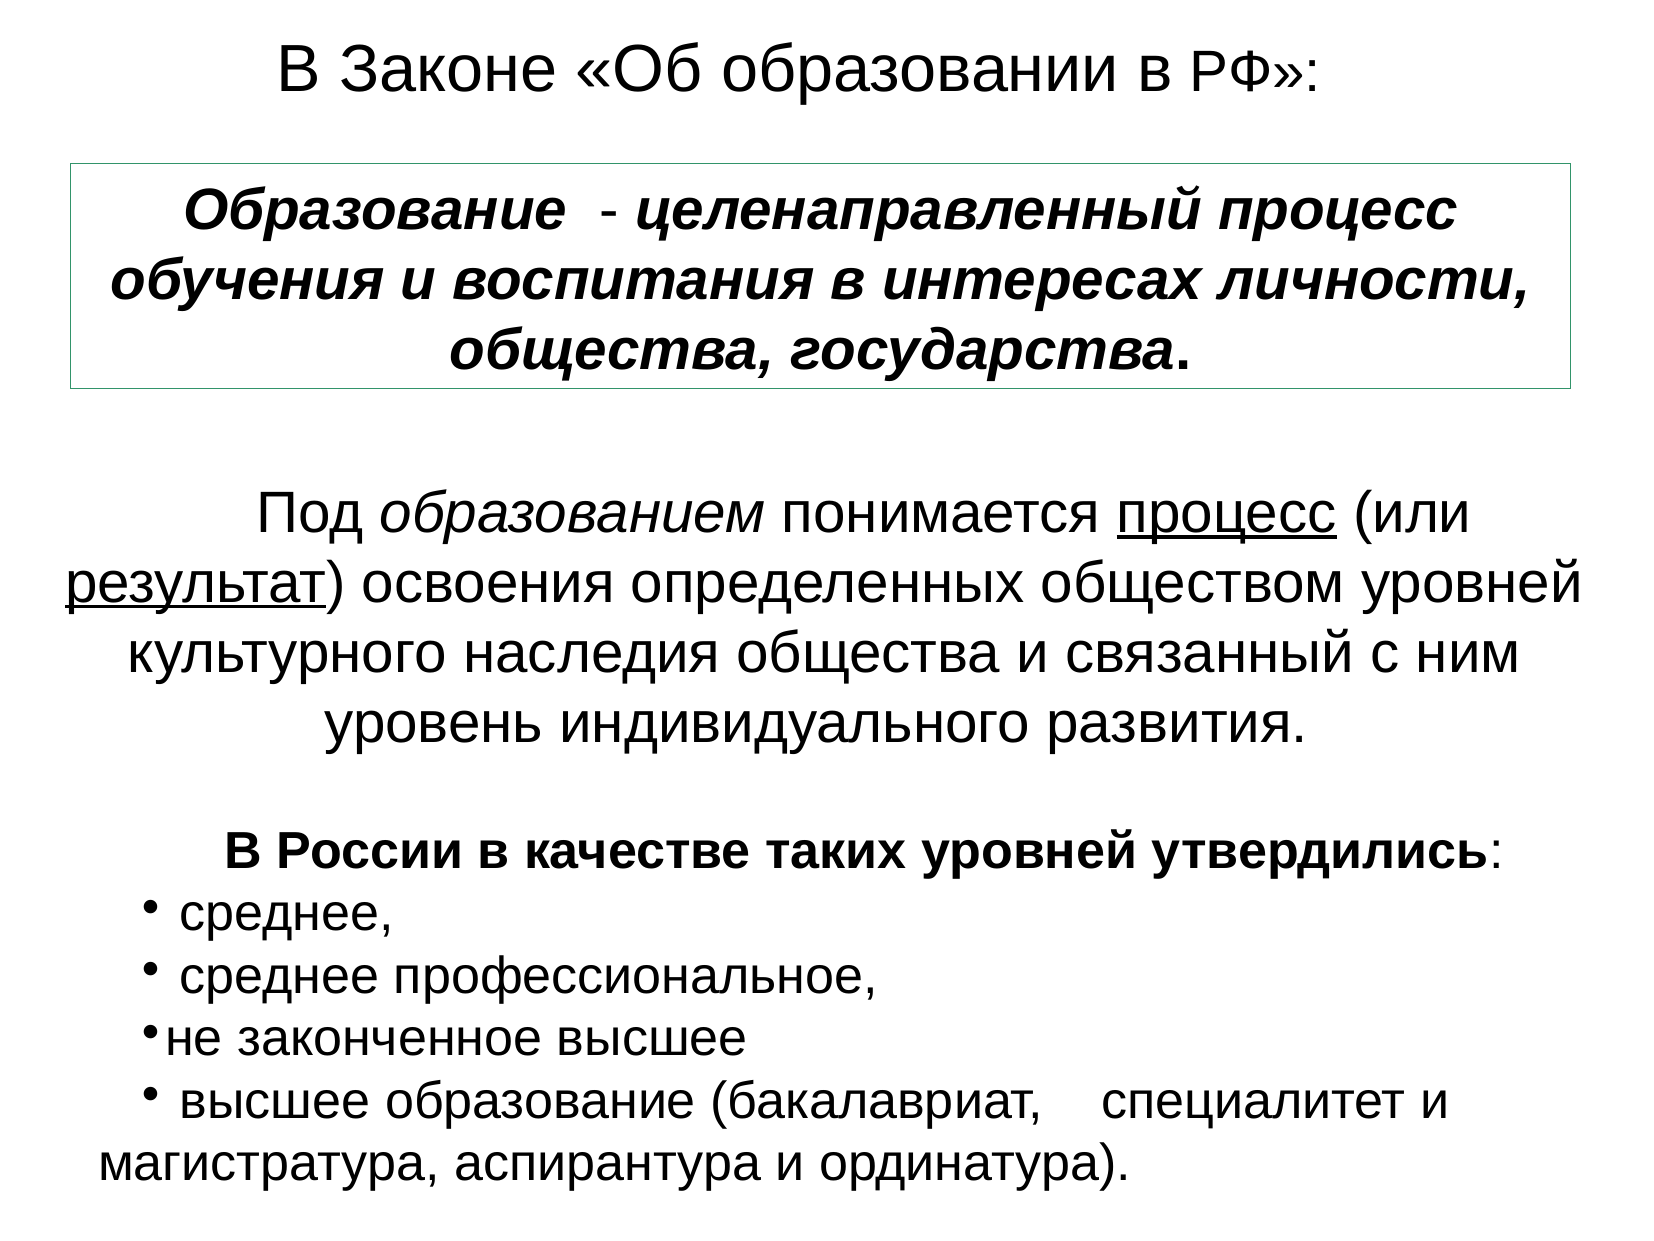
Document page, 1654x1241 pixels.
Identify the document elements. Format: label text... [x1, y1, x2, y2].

text_box Образование - целенаправленный процесс обучения и воспитания в интересах личности, общества, государства. [70, 163, 1571, 389]
text_box В Законе «Об образовании в РФ»: [261, 17, 1353, 112]
text_box Под образованием понимается процесс (или результат) освоения определенных обществом уровней культурного наследия общества и связанный с ним уровень индивидуального развития. В России в качестве таких уровней утвердились: среднее, среднее профессиональное, не законченное высшее высшее образование (бакалавриат, специалитет и магистратура, аспирантура и ординатура). [12, 466, 1601, 1211]
